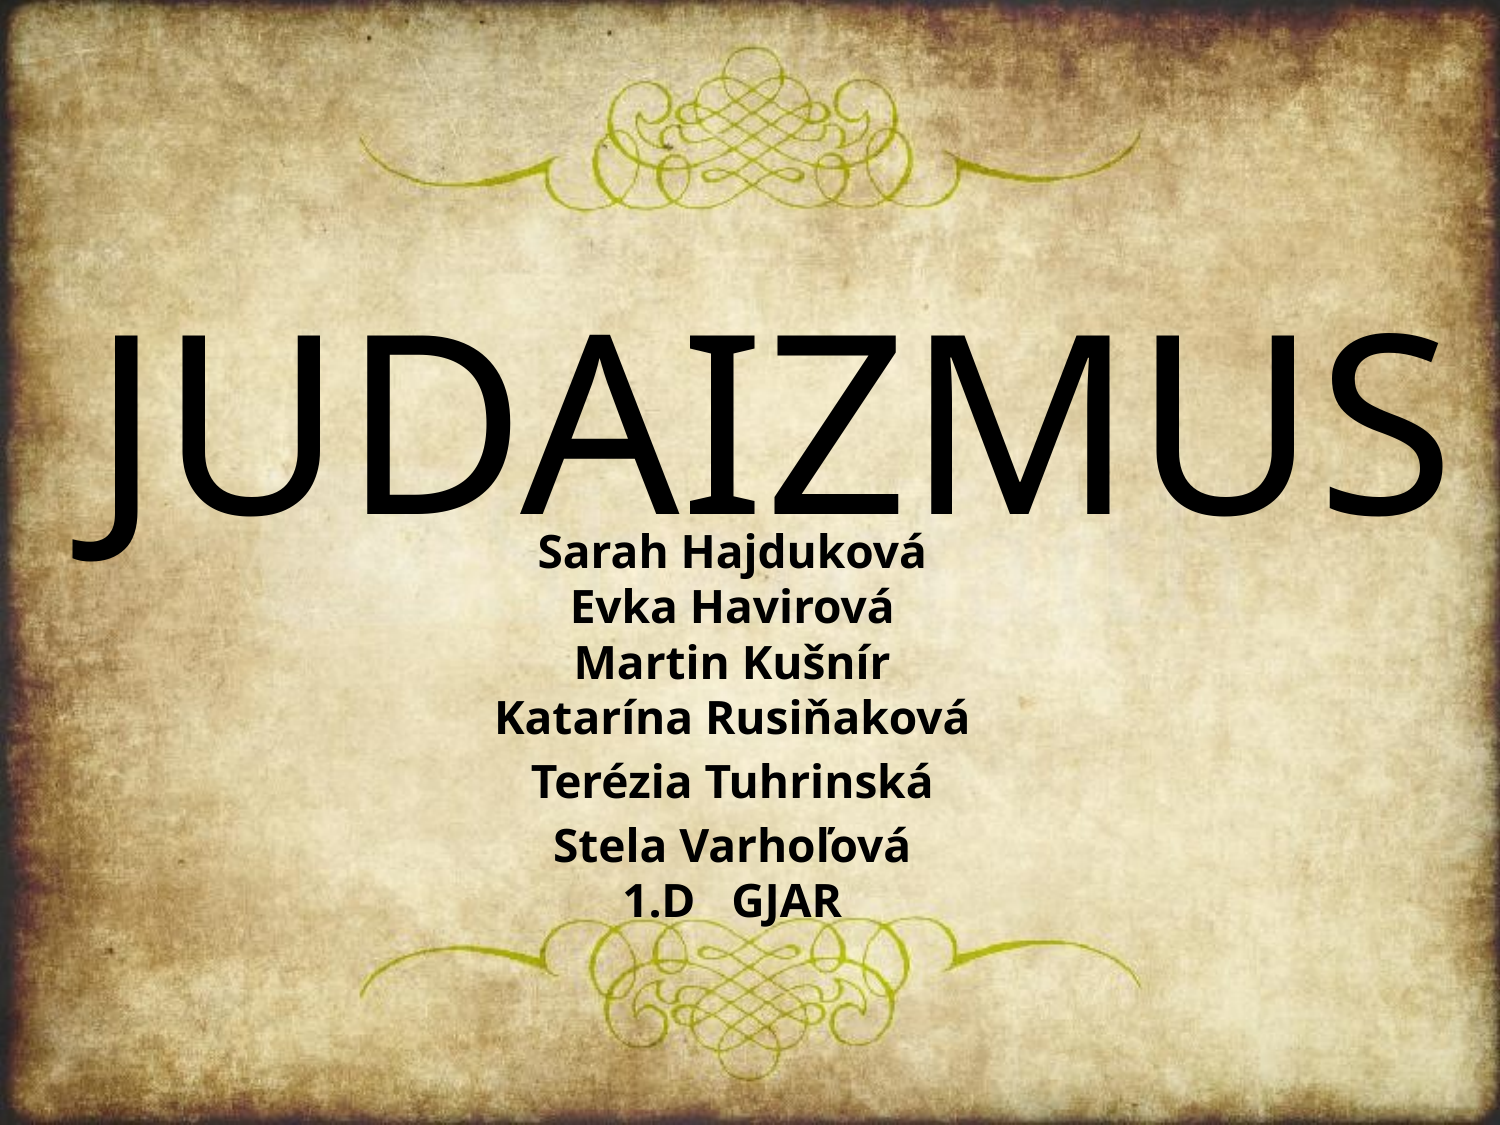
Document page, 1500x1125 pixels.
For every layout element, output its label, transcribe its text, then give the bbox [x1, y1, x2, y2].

subtitle Sarah Hajduková Evka Havirová Martin Kušnír Katarína Rusiňaková Terézia Tuhrinská Stela Varhoľová 1.D GJAR [478, 515, 987, 988]
picture [0, 0, 1500, 1125]
title Judaizmus [76, 243, 1471, 587]
